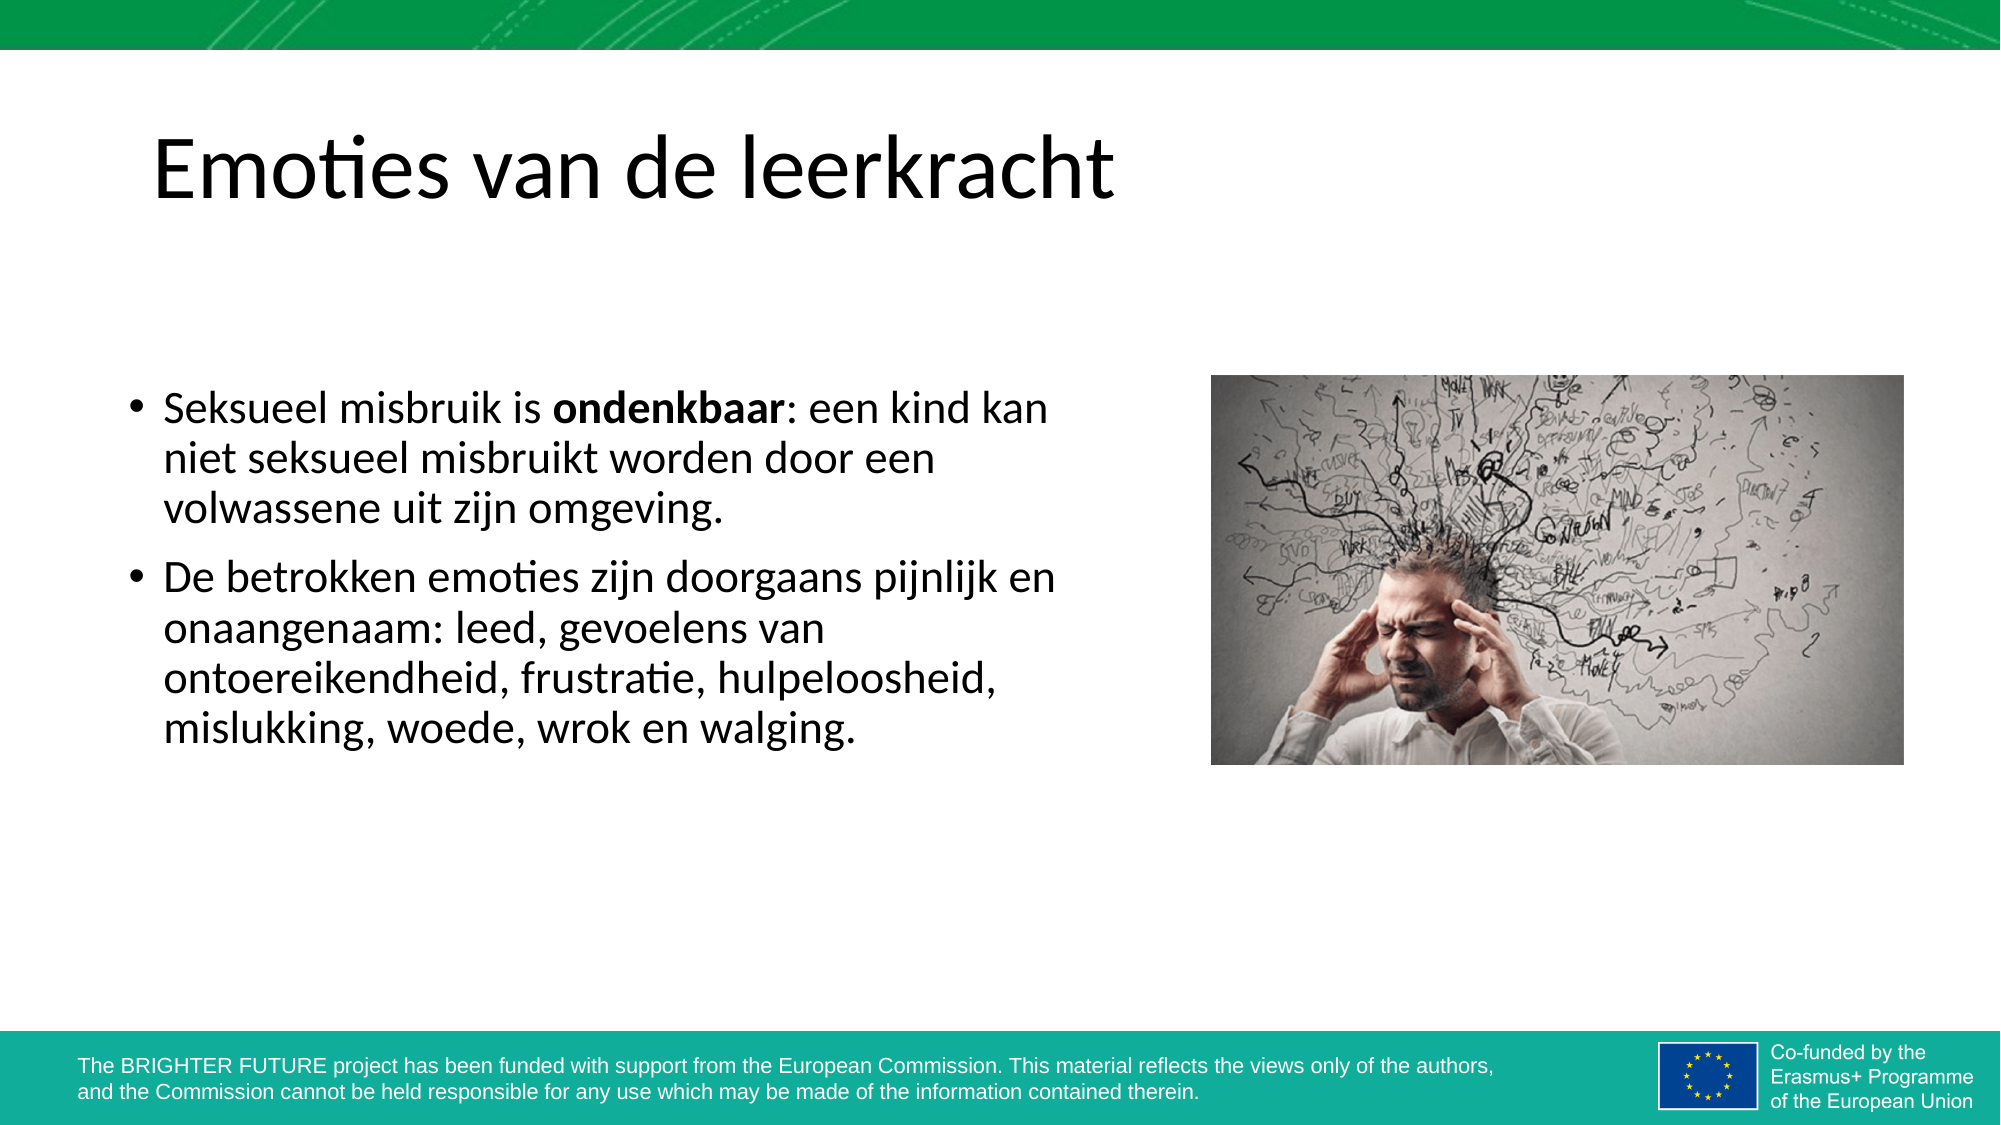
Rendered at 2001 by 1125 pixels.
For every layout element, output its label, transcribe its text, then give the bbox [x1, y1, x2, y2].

text_box Seksueel misbruik is ondenkbaar: een kind kan niet seksueel misbruikt worden door een volwassene uit zijn omgeving. De betrokken emoties zijn doorgaans pijnlijk en onaangenaam: leed, gevoelens van ontoereikendheid, frustratie, hulpeloosheid, mislukking, woede, wrok en walging. [113, 375, 1119, 765]
title Emoties van de leerkracht [137, 59, 1863, 278]
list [1211, 375, 1904, 765]
picture [1658, 1042, 1973, 1112]
picture [0, 0, 2000, 50]
